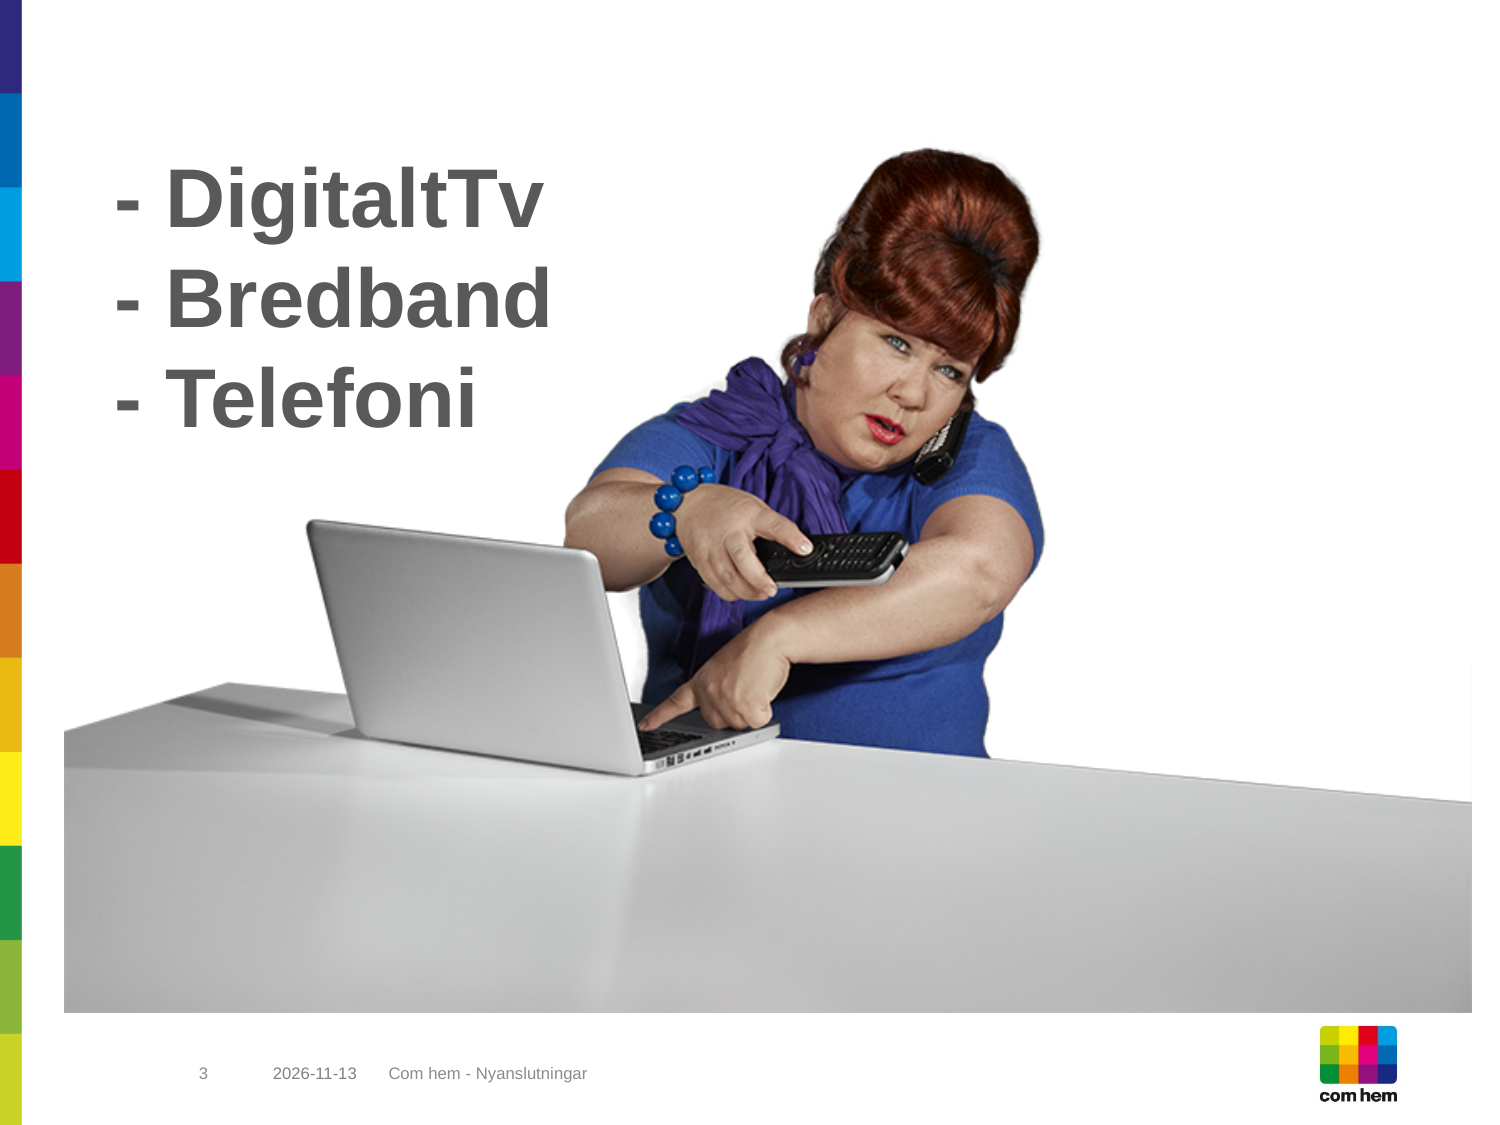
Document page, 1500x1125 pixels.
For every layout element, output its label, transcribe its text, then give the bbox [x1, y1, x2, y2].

picture [64, 77, 1473, 1114]
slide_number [272, 1042, 368, 1103]
slide_number 3 [199, 1042, 259, 1103]
footer Com hem - Nyanslutningar [388, 1042, 1157, 1103]
picture [0, 282, 22, 1125]
picture [0, 0, 22, 186]
